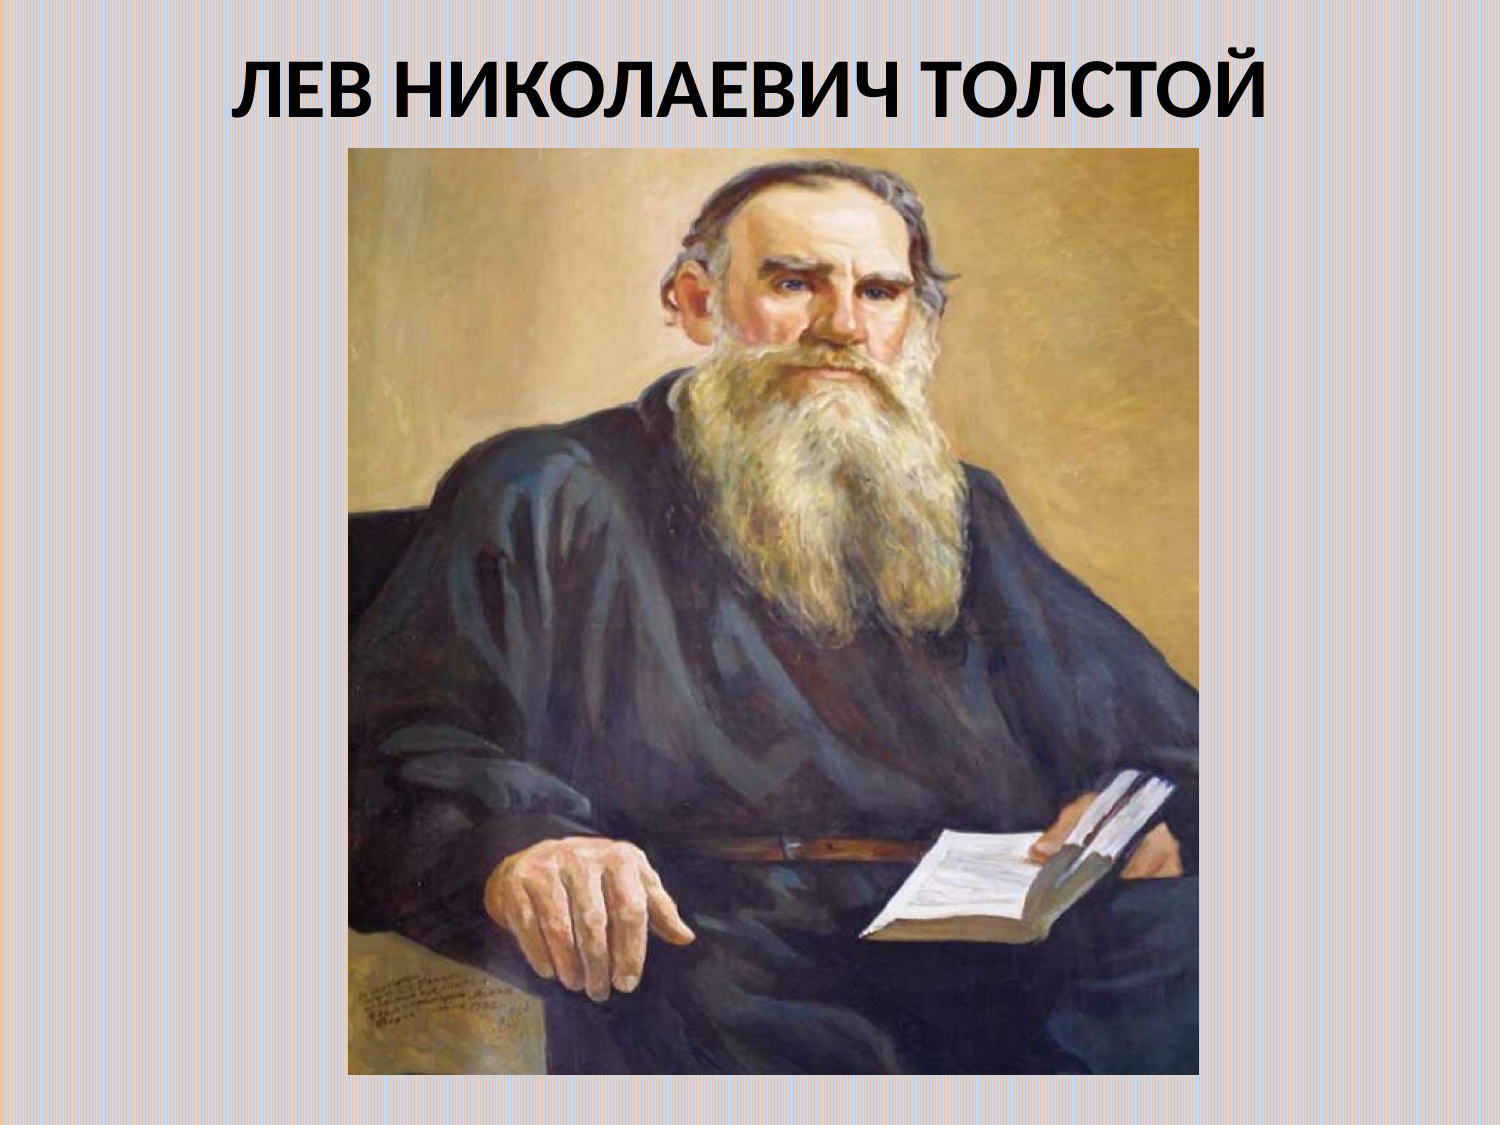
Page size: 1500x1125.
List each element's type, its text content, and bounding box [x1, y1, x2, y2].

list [348, 148, 1200, 1075]
title ЛЕВ НИКОЛАЕВИЧ ТОЛСТОЙ [75, 45, 1425, 233]
